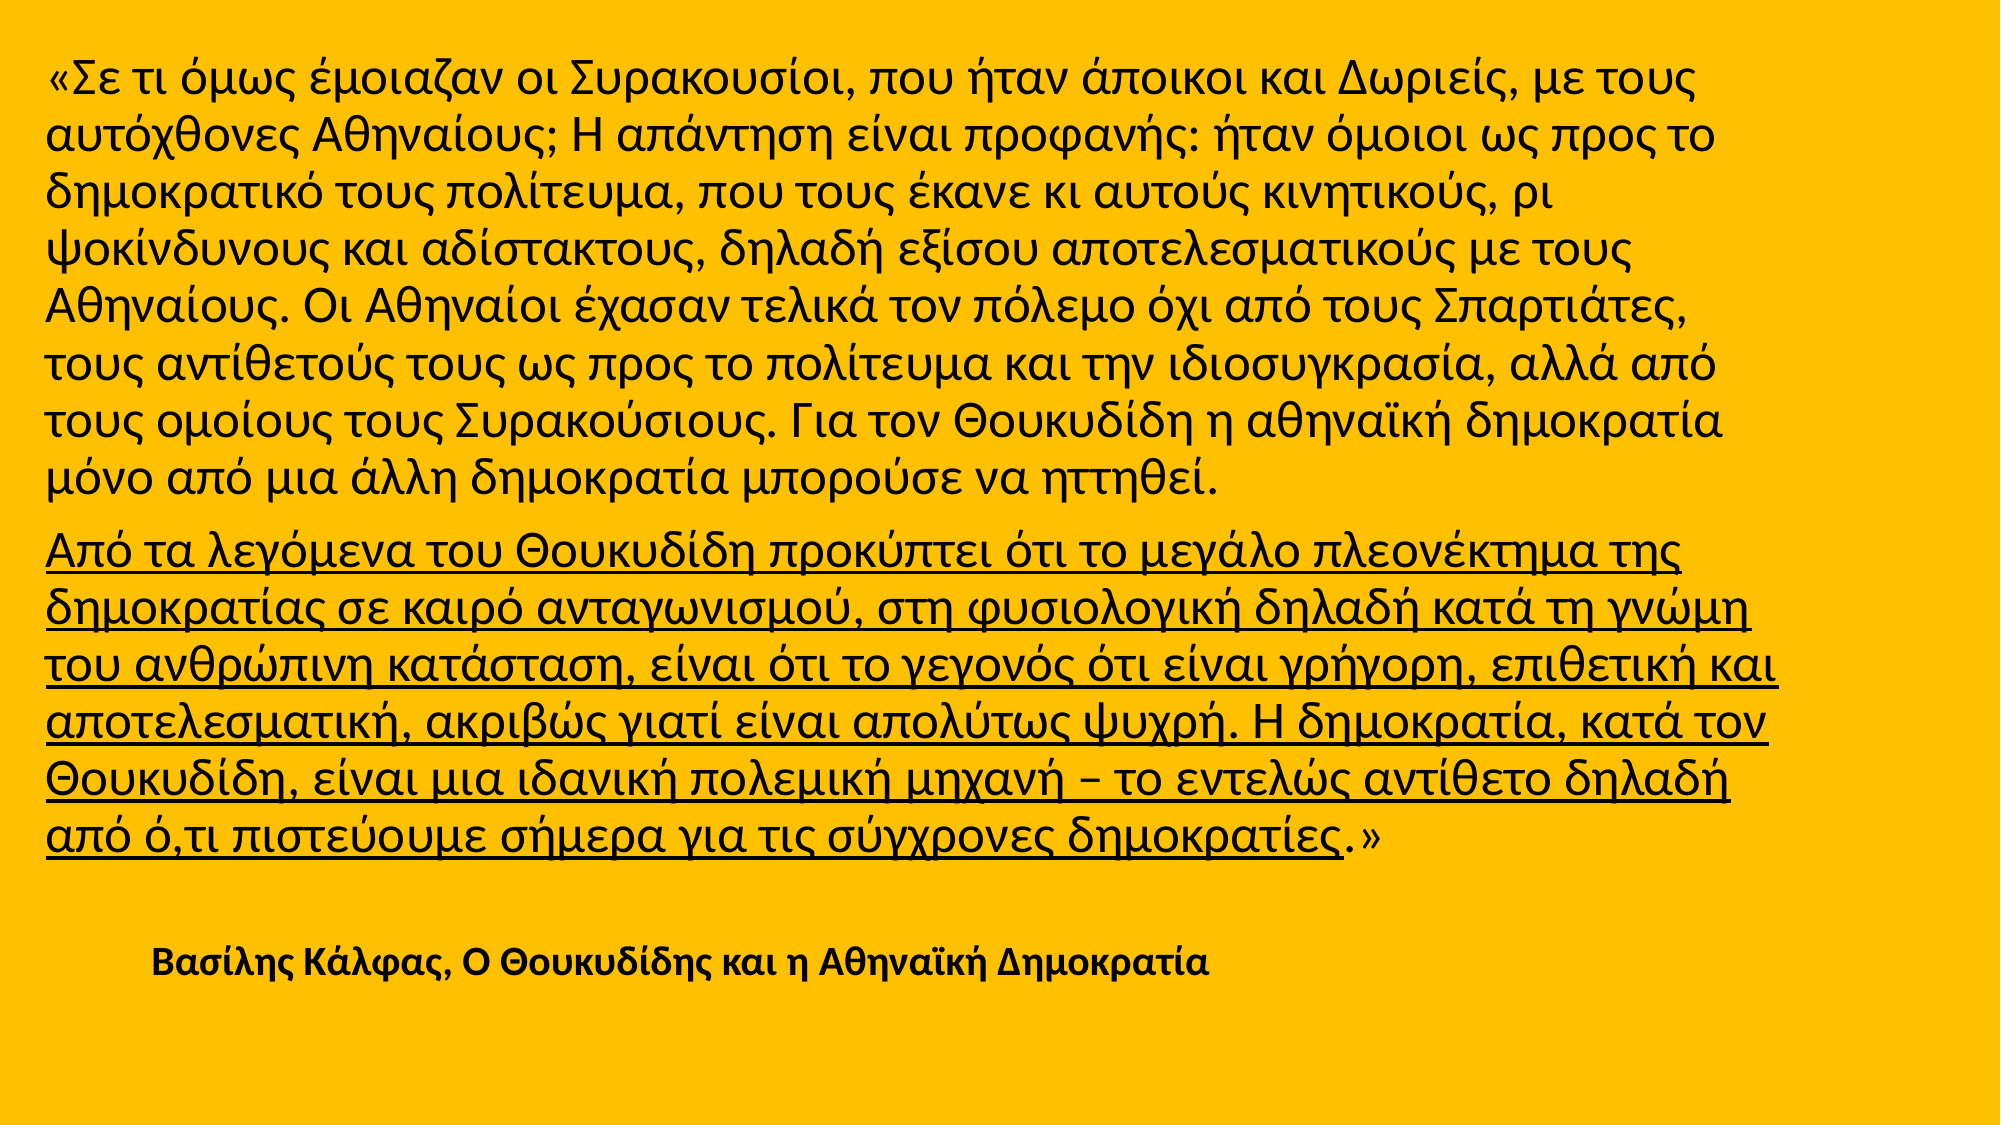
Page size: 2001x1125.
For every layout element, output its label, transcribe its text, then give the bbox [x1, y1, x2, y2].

text_box Βασίλης Κάλφας, Ο Θουκυδίδης και η Αθηναϊκή Δημοκρατία [136, 926, 1297, 992]
list «Σε τι όμως έμοιαζαν οι Συρακουσίοι, που ήταν άποικοι και Δωριείς, με τους αυτόχθονες Αθηναίους; Η απάντηση είναι προφανής: ήταν όμοιοι ως προς το δημοκρατικό τους πολίτευμα, που τους έκανε κι αυτούς κινητικούς, ρι­ψοκίνδυνους και αδίστακτους, δηλαδή εξίσου αποτελεσμα­τικούς με τους Αθηναίους. Οι Αθηναίοι έχασαν τελικά τον πόλεμο όχι από τους Σπαρτιάτες, τους αντίθετούς τους ως προς το πολίτευμα και την ιδιοσυγκρασία, αλλά από τους ομοίους τους Συρακούσιους. Για τον Θουκυδίδη η αθηναϊκή δημοκρατία μόνο από μια άλλη δημοκρατία μπορούσε να ηττηθεί. Από τα λεγόμενα του Θουκυδίδη προκύπτει ότι το μεγά­λο πλεονέκτημα της δημοκρατίας σε καιρό ανταγωνισμού, στη φυσιολογική δηλαδή κατά τη γνώμη του ανθρώπινη κα­τάσταση, είναι ότι το γεγονός ότι είναι γρήγορη, επιθετική και αποτελεσματική, ακριβώς γιατί είναι απολύτως ψυχρή. Η δημοκρατία, κατά τον Θουκυδίδη, είναι μια ιδανική πο­λεμική μηχανή – το εντελώς αντίθετο δηλαδή από ό,τι πι­στεύουμε σήμερα για τις σύγχρονες δημοκρατίες.» [30, 41, 1803, 927]
